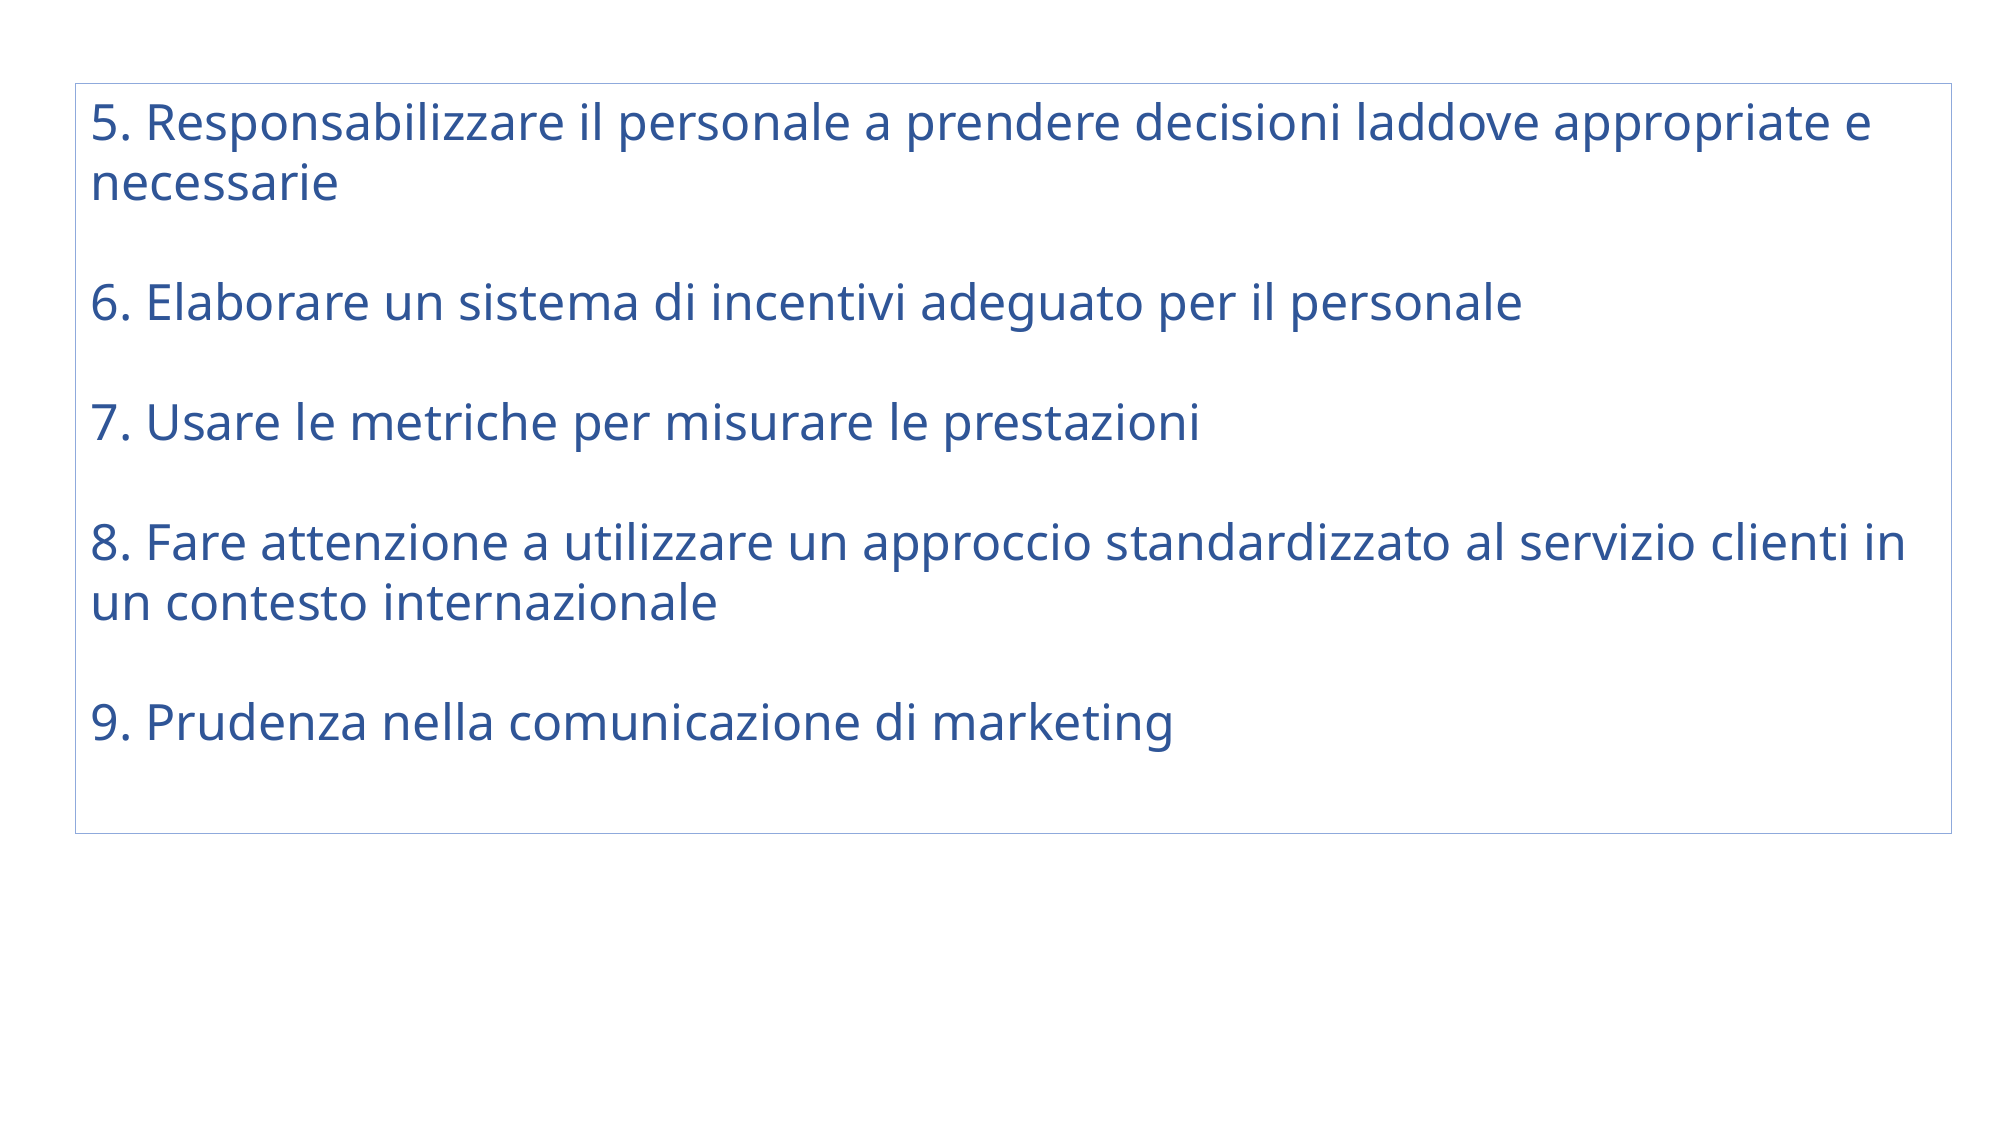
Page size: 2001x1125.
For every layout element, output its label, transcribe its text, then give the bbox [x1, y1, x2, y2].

text_box 5. Responsabilizzare il personale a prendere decisioni laddove appropriate e necessarie 6. Elaborare un sistema di incentivi adeguato per il personale 7. Usare le metriche per misurare le prestazioni 8. Fare attenzione a utilizzare un approccio standardizzato al servizio clienti in un contesto internazionale 9. Prudenza nella comunicazione di marketing [75, 83, 1952, 834]
